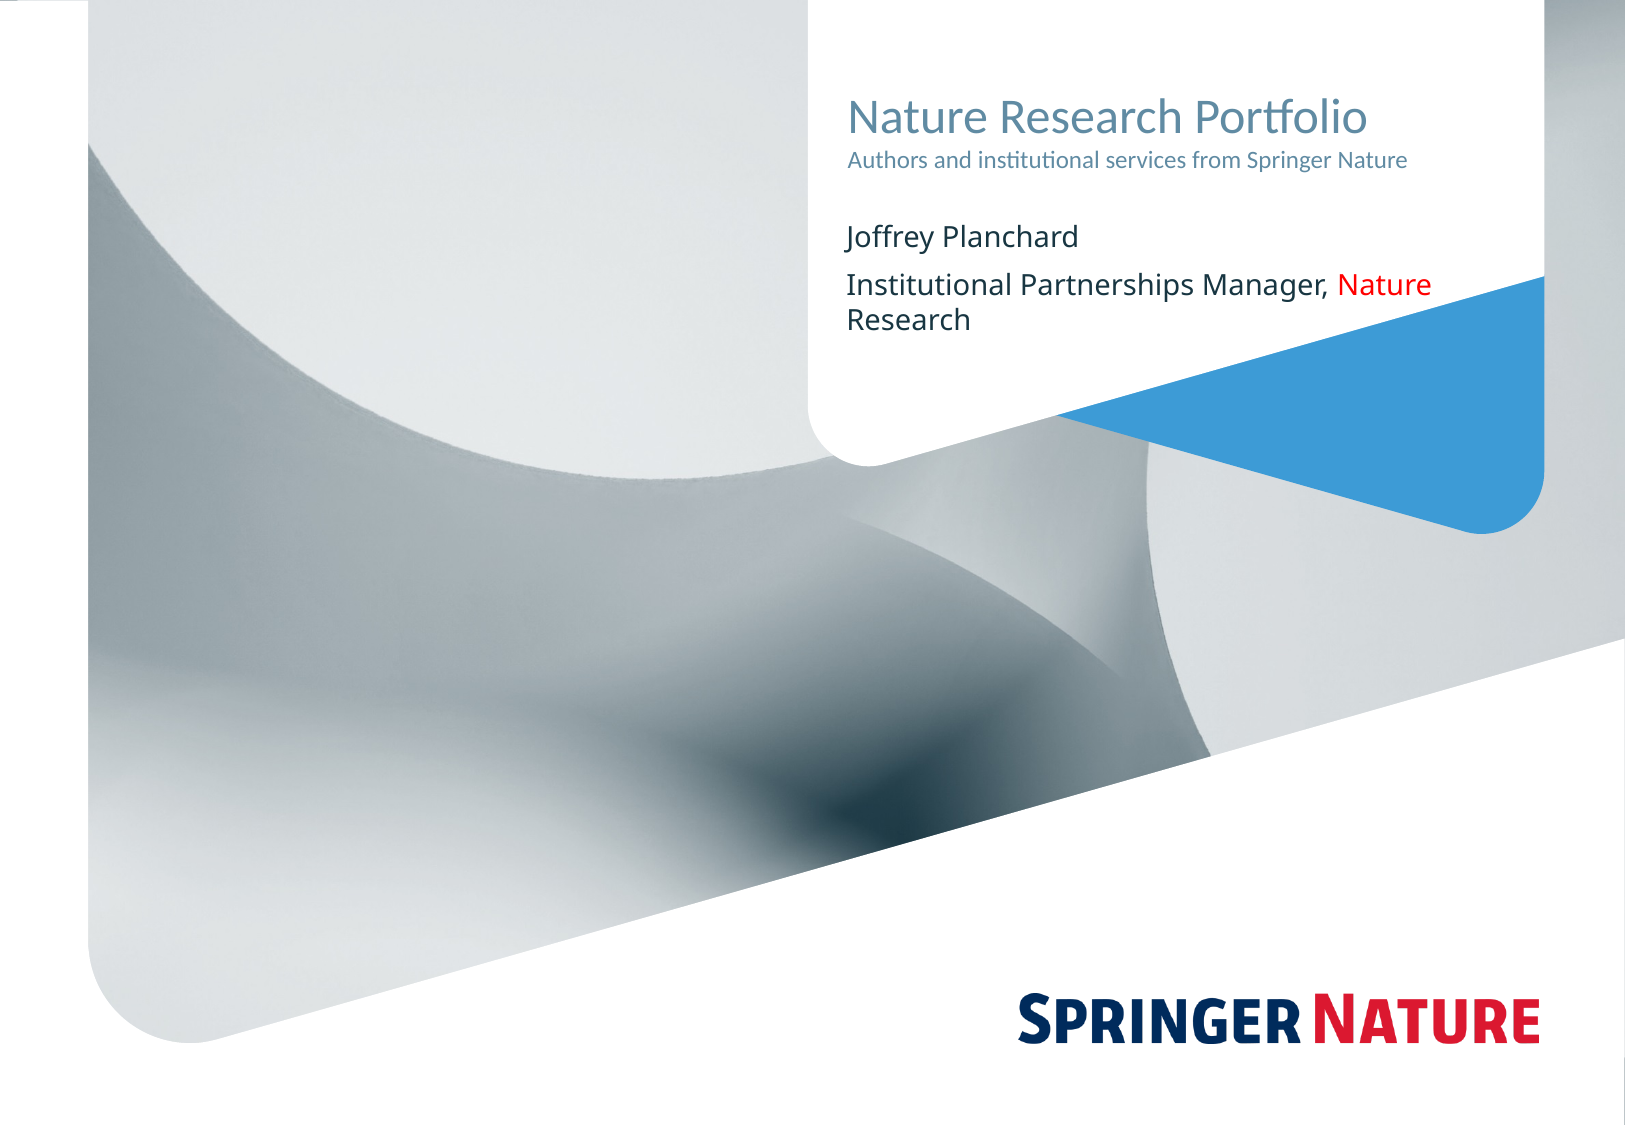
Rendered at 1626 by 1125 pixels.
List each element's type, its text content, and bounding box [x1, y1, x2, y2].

picture [1018, 993, 1539, 1044]
list Joffrey Planchard Institutional Partnerships Manager, Nature Research [846, 218, 1557, 303]
picture [89, 0, 1625, 1043]
title Nature Research Portfolio Authors and institutional services from Springer Nature [847, 83, 1505, 199]
